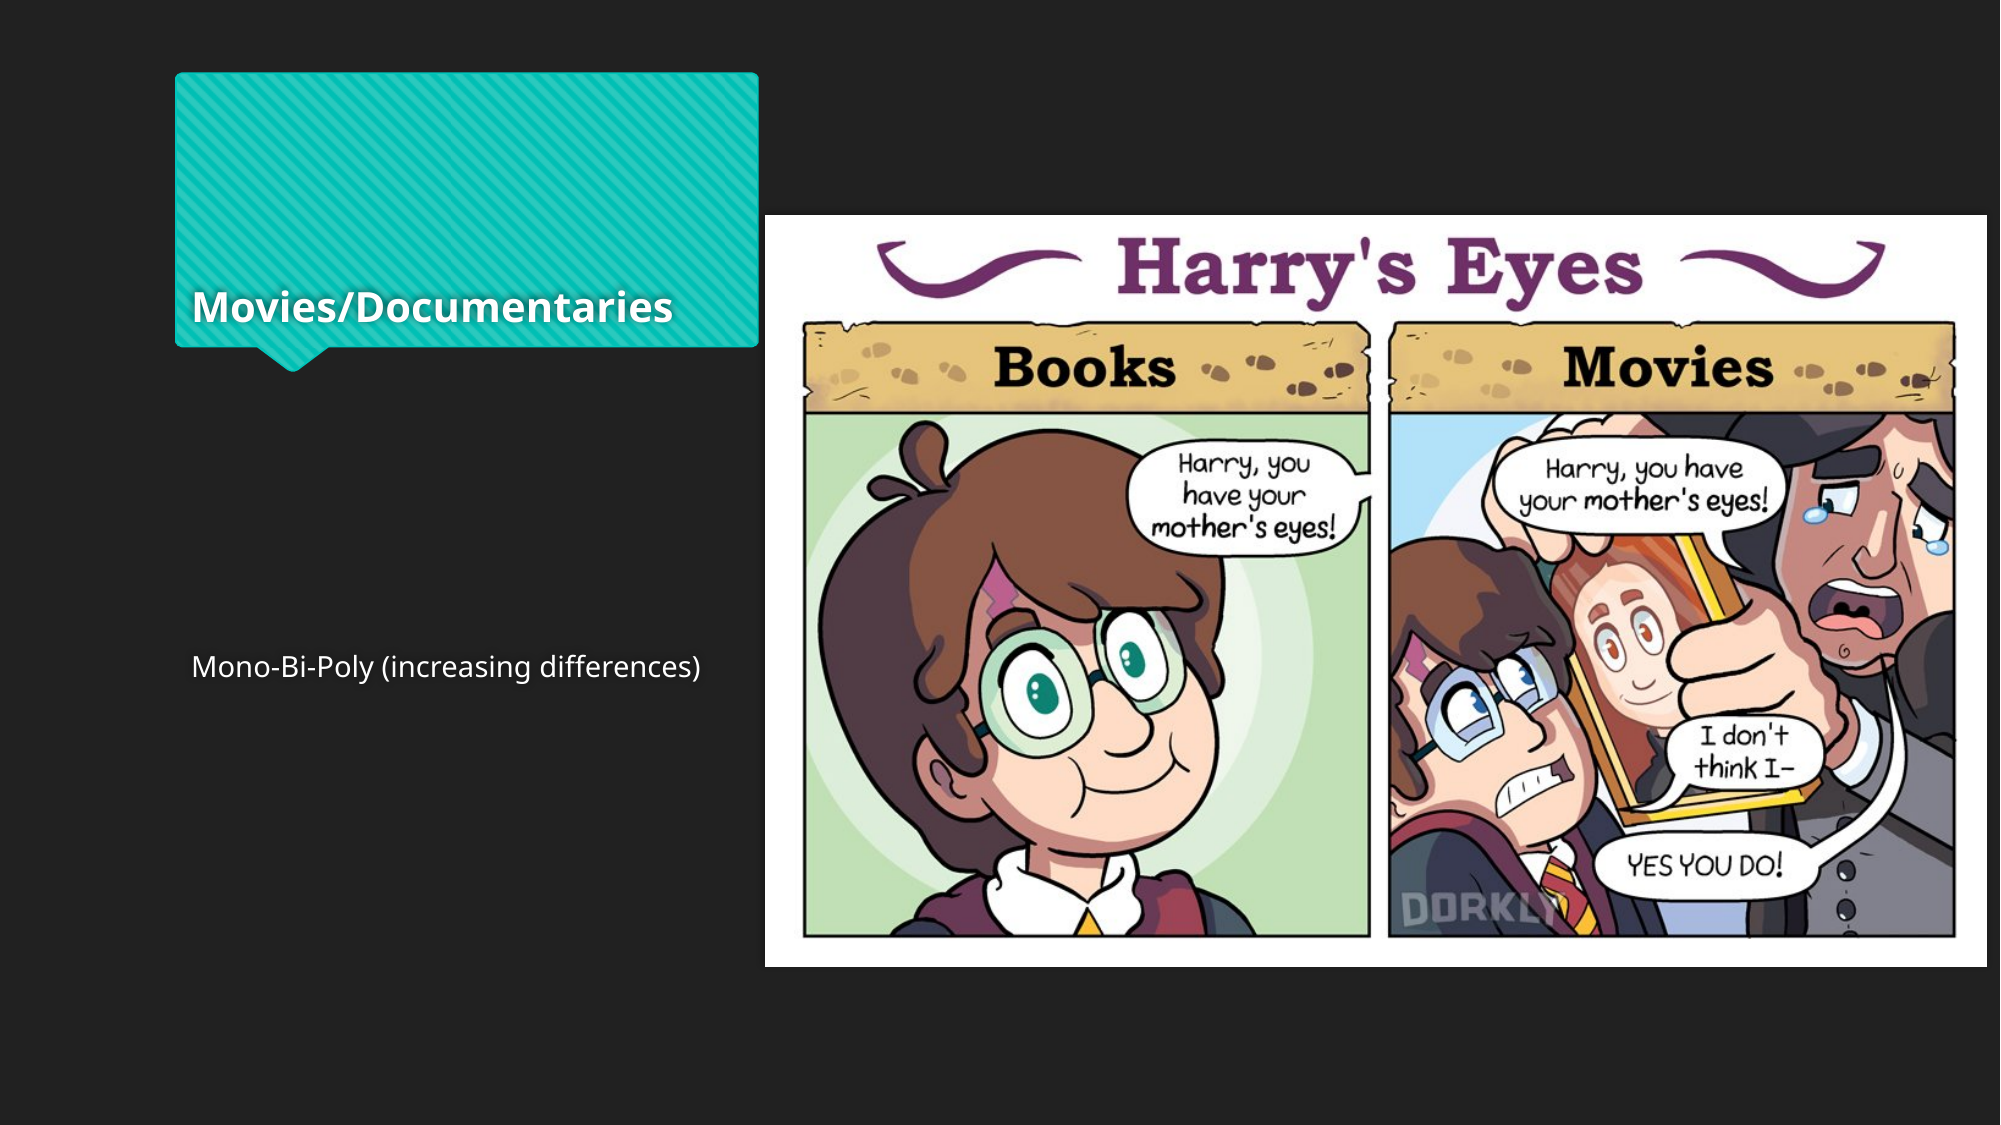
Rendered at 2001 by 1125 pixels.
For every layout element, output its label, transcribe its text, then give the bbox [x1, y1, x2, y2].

title Movies/Documentaries [176, 73, 758, 339]
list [764, 215, 1987, 967]
list Mono-Bi-Poly (increasing differences) [176, 370, 758, 962]
